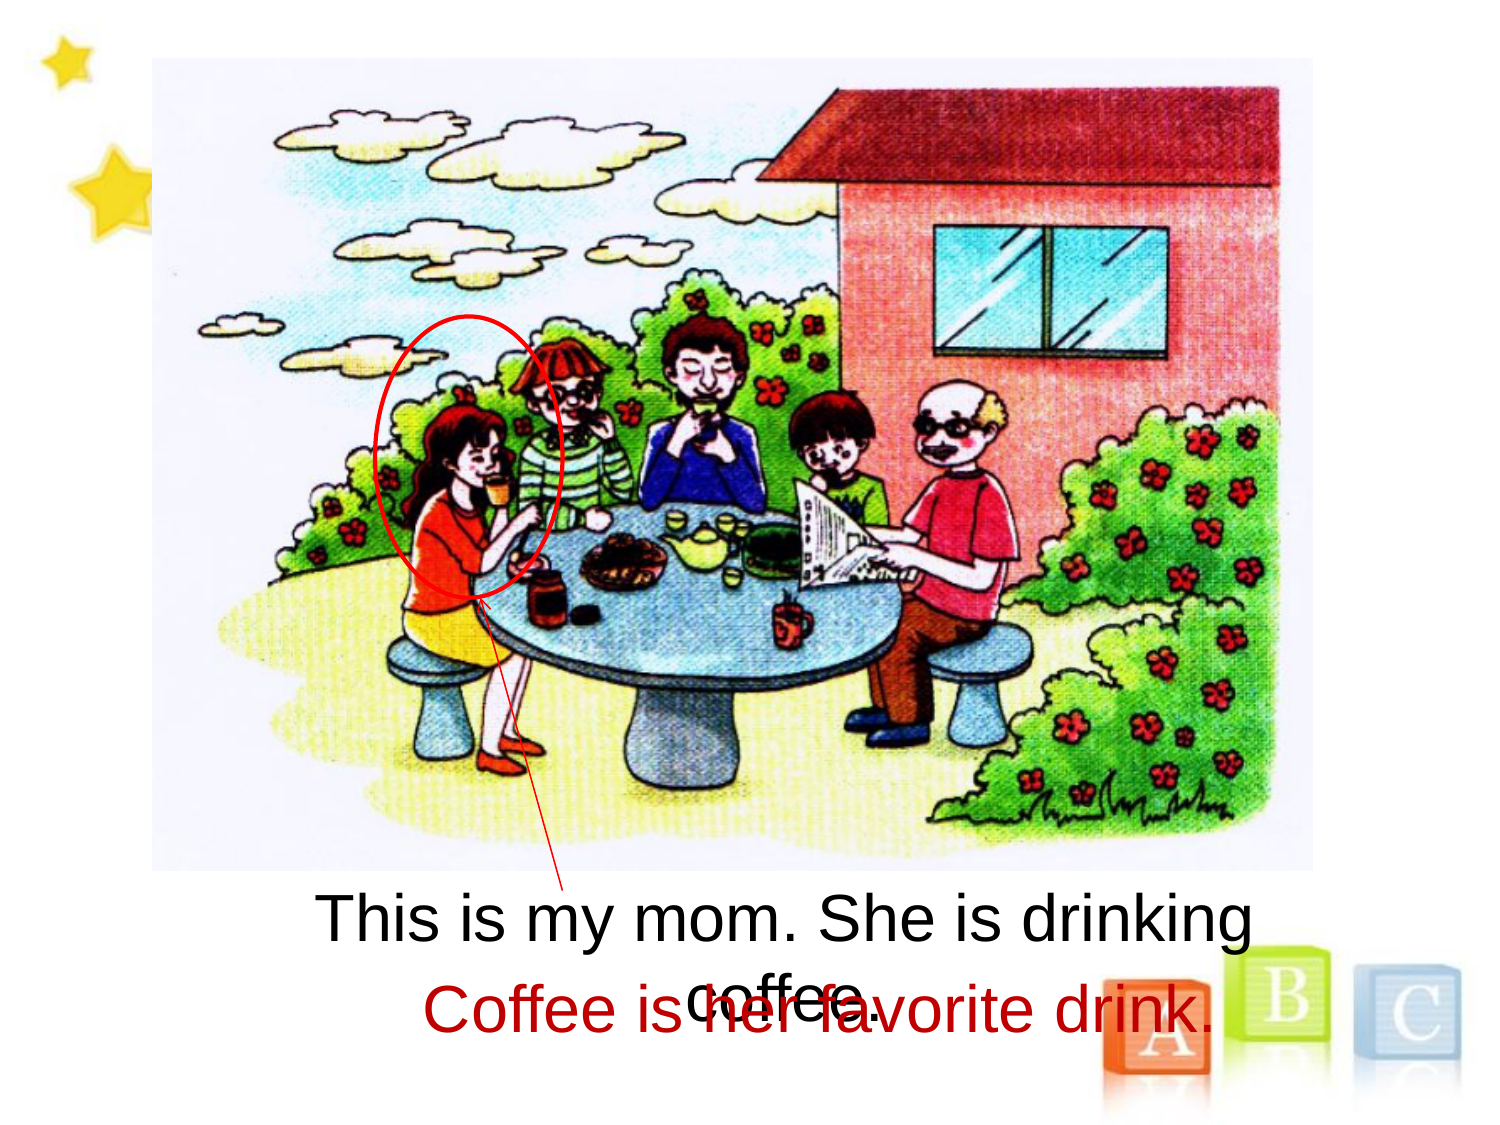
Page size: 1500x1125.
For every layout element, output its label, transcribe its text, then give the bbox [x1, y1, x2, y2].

text_box Coffee is her favorite drink. [304, 958, 1336, 1054]
picture [0, 0, 1500, 1125]
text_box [374, 702, 669, 786]
text_box This is my mom. She is drinking coffee. [199, 867, 1371, 1042]
